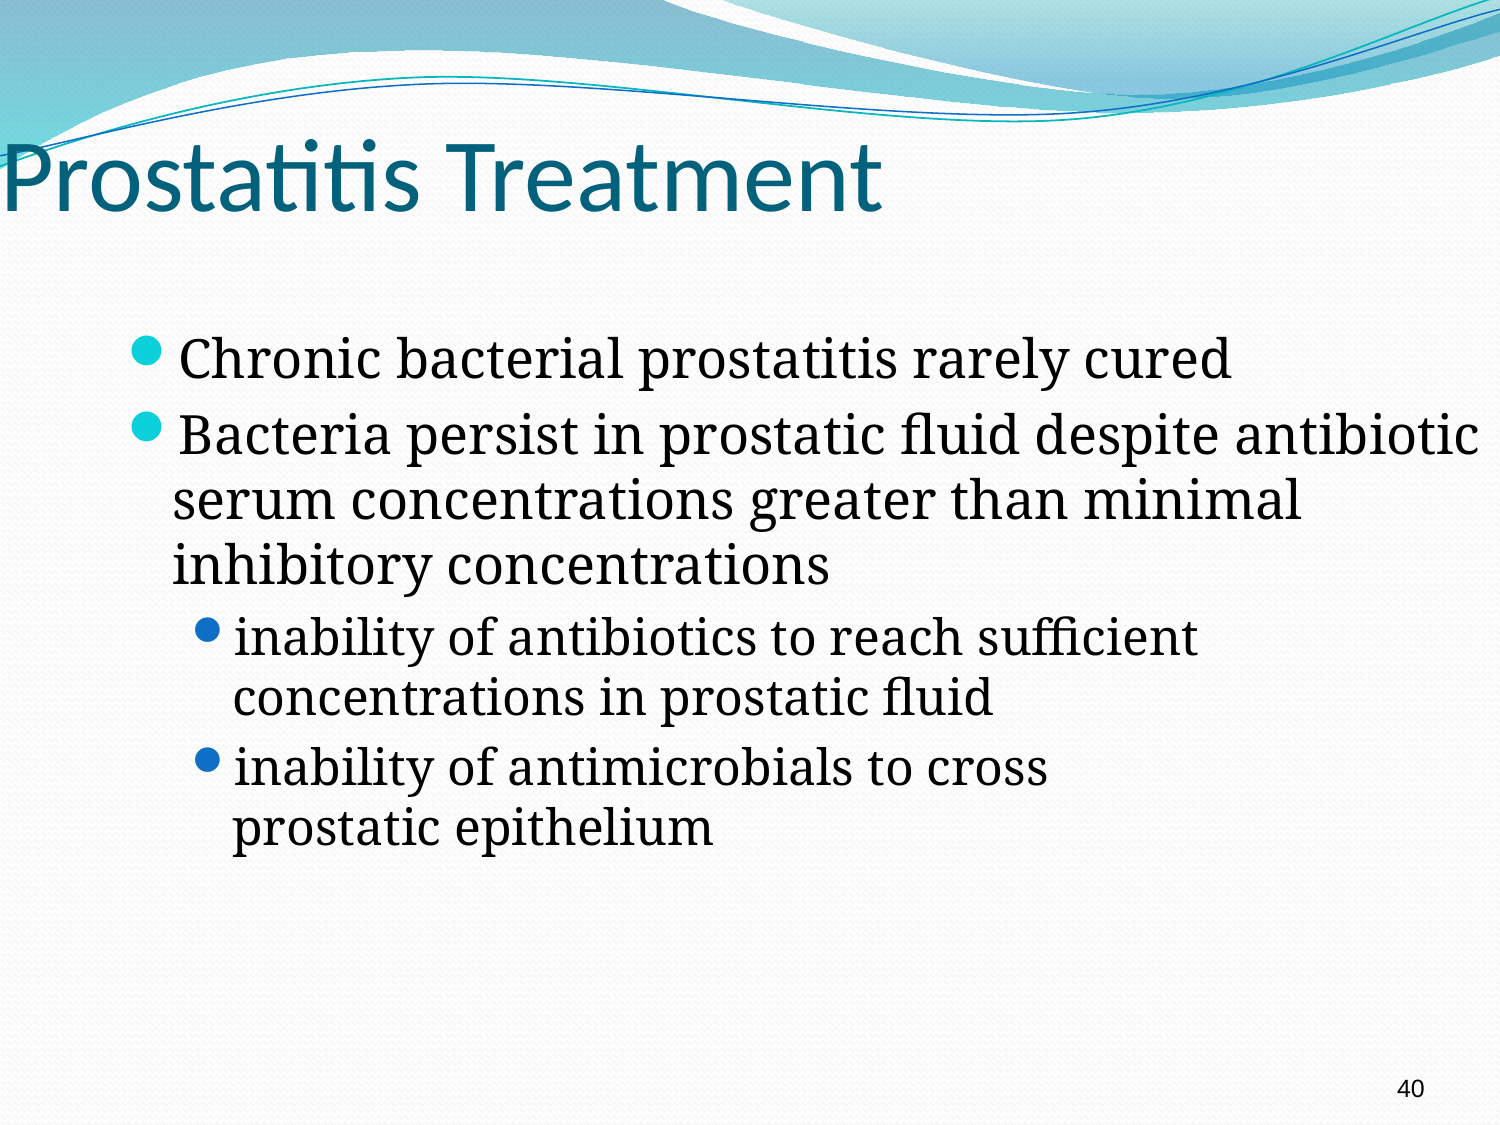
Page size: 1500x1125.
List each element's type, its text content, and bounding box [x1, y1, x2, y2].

slide_number 40 [1299, 1042, 1425, 1103]
title Prostatitis Treatment [0, 45, 1350, 233]
list Chronic bacterial prostatitis rarely cured Bacteria persist in prostatic fluid despite antibiotic serum concentrations greater than minimal inhibitory concentrations inability of antibiotics to reach sufficient concentrations in prostatic fluid inability of antimicrobials to cross prostatic epithelium [112, 317, 1500, 1038]
